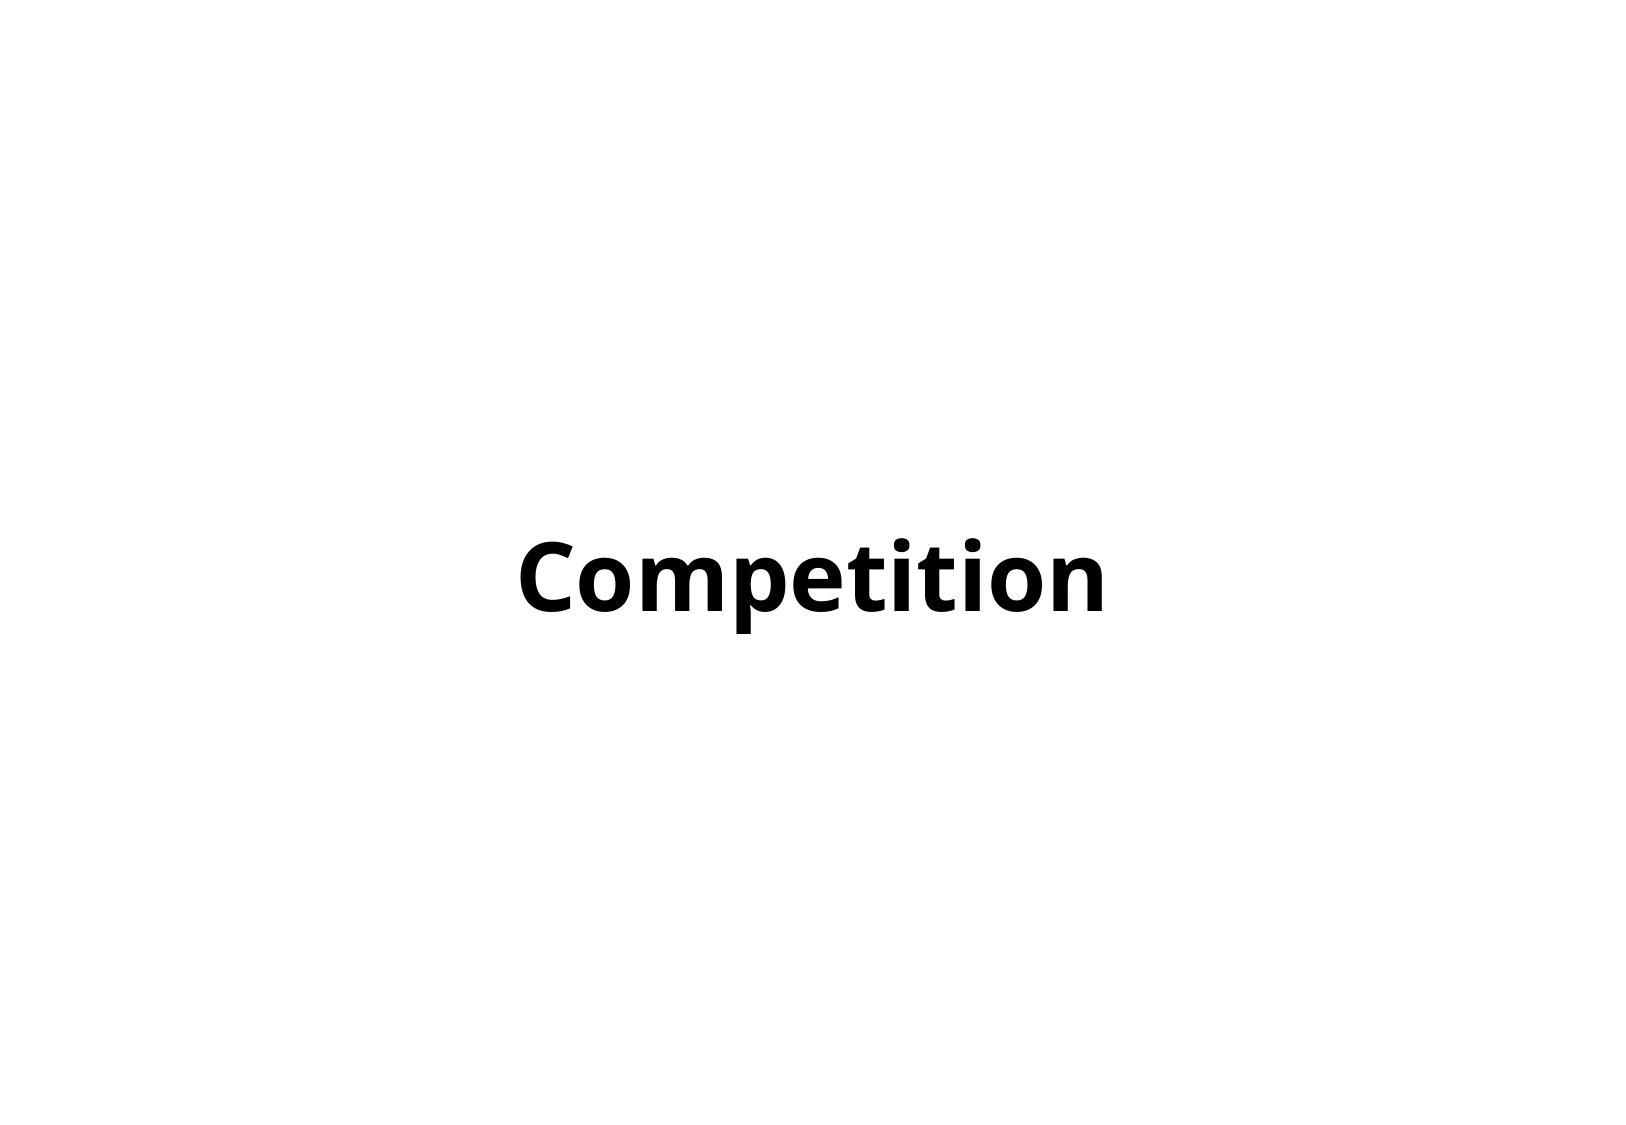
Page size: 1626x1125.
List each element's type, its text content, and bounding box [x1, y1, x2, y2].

text_box Competition [137, 468, 1488, 656]
